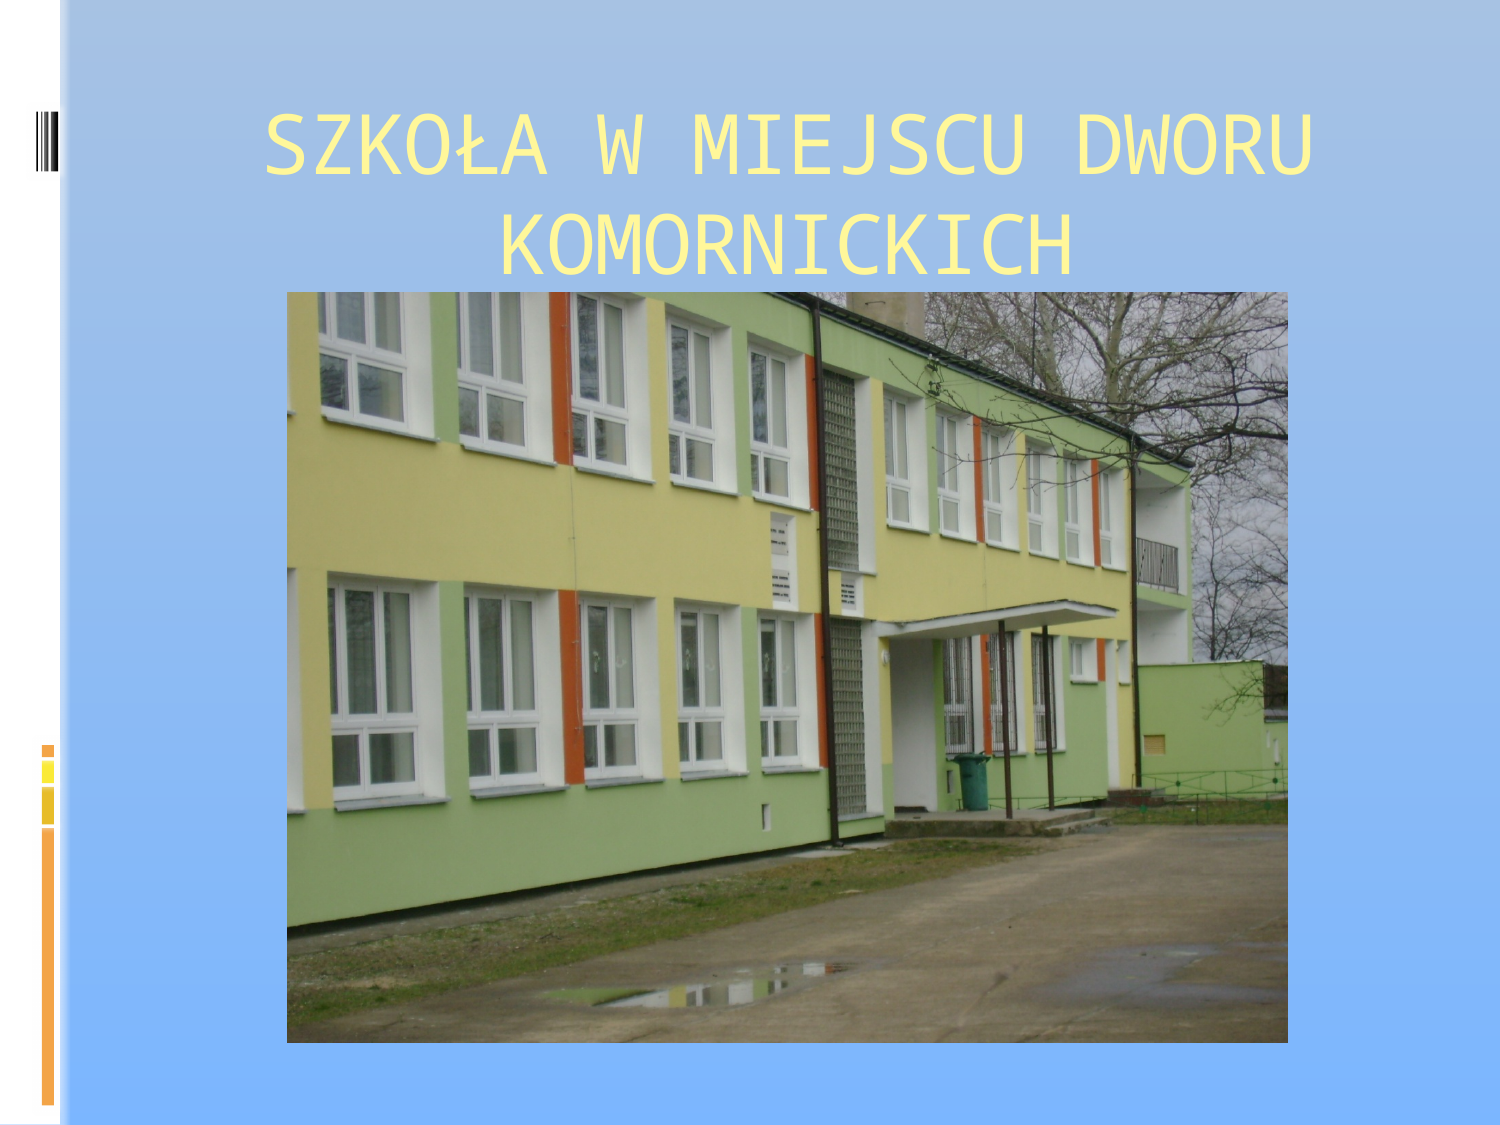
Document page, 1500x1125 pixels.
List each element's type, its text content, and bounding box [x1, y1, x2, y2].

title SZKOŁA W MIEJSCU DWORU KOMORNICKICH [150, 83, 1425, 234]
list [287, 292, 1288, 1044]
